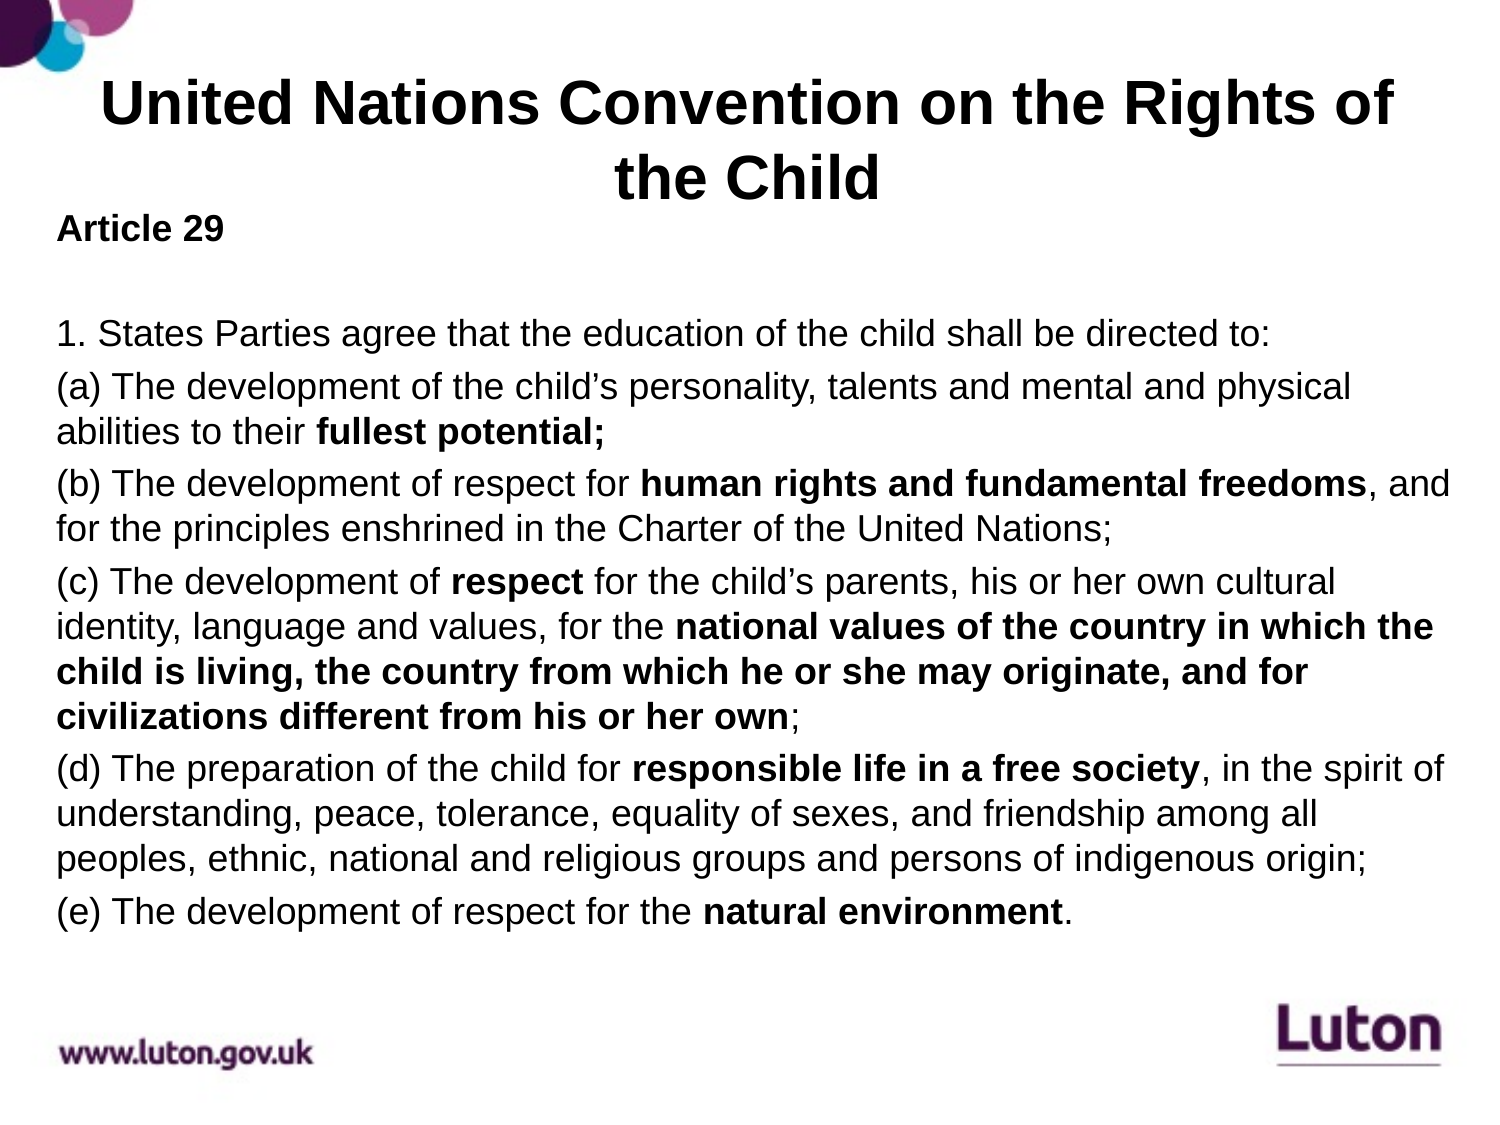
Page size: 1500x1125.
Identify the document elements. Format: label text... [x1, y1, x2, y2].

title United Nations Convention on the Rights of the Child [73, 54, 1424, 158]
list Article 29 1. States Parties agree that the education of the child shall be directed to: (a) The development of the child’s personality, talents and mental and physical abilities to their fullest potential; (b) The development of respect for human rights and fundamental freedoms, and for the principles enshrined in the Charter of the United Nations; (c) The development of respect for the child’s parents, his or her own cultural identity, language and values, for the national values of the country in which the child is living, the country from which he or she may originate, and for civilizations different from his or her own; (d) The preparation of the child for responsible life in a free society, in the spirit of understanding, peace, tolerance, equality of sexes, and friendship among all peoples, ethnic, national and religious groups and persons of indigenous origin; (e) The development of respect for the natural environment. [41, 196, 1483, 1024]
picture [0, 0, 1500, 1125]
